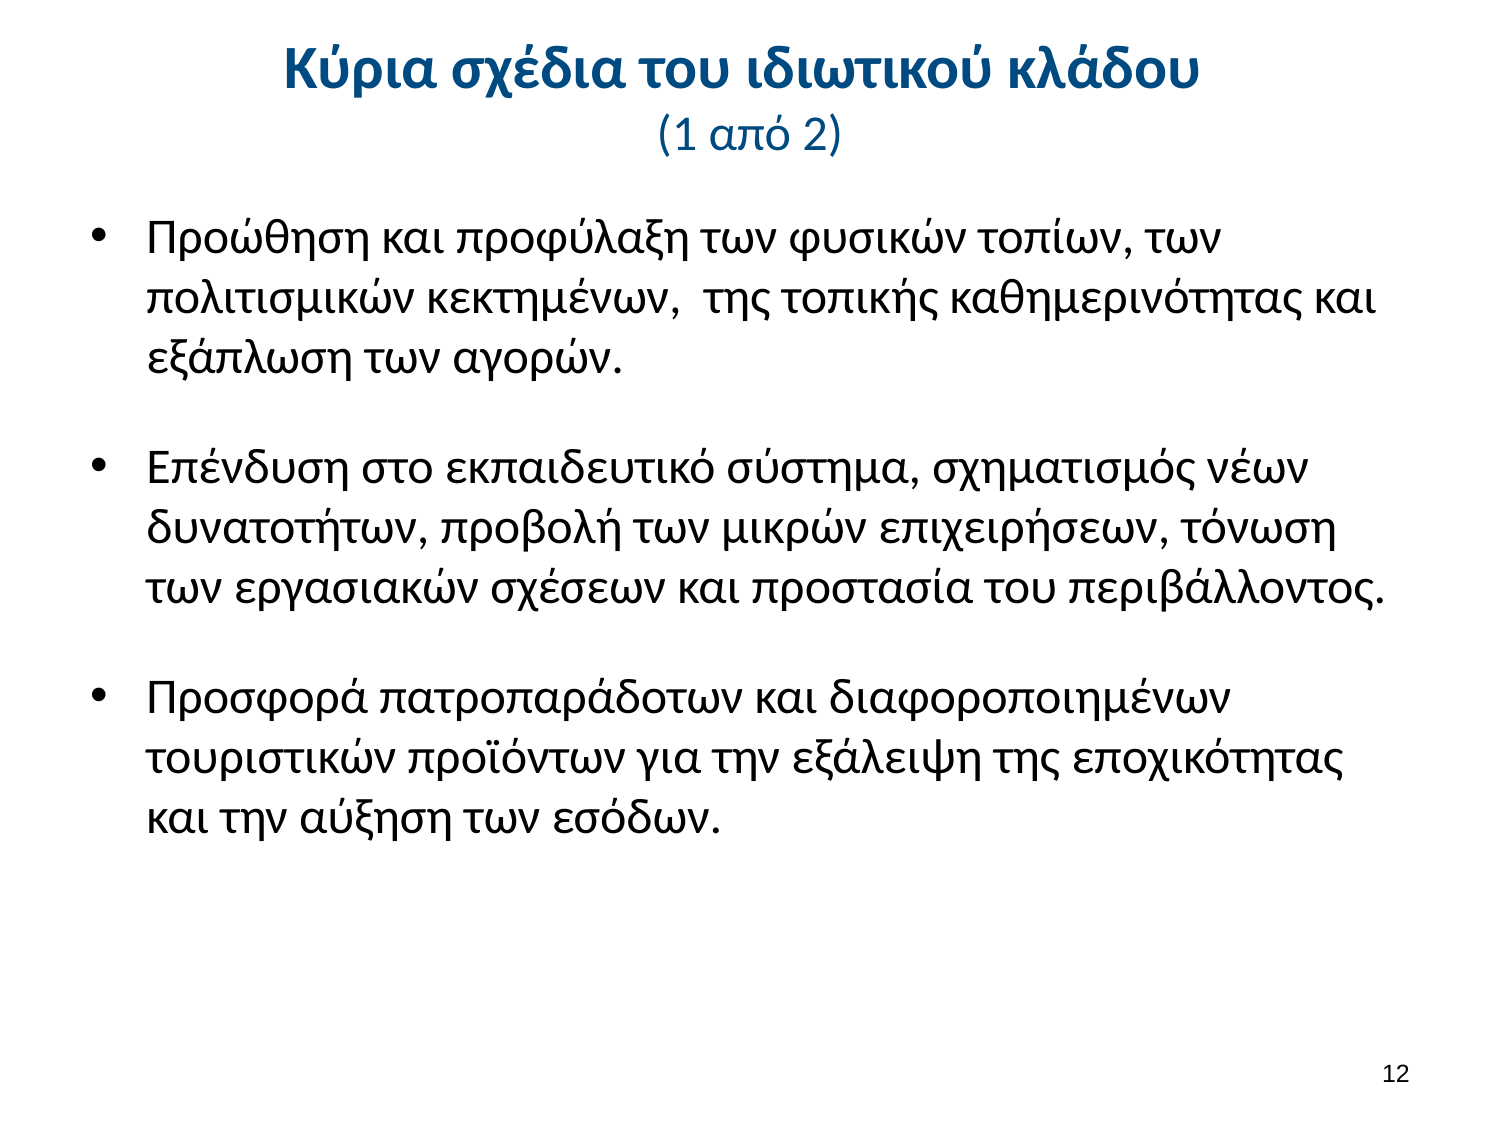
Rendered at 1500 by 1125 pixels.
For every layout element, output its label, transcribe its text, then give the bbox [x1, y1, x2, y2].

list Προώθηση και προφύλαξη των φυσικών τοπίων, των πολιτισμικών κεκτημένων, της τοπικής καθημερινότητας και εξάπλωση των αγορών. Επένδυση στο εκπαιδευτικό σύστημα, σχηματισμός νέων δυνατοτήτων, προβολή των μικρών επιχειρήσεων, τόνωση των εργασιακών σχέσεων και προστασία του περιβάλλοντος. Προσφορά πατροπαράδοτων και διαφοροποιημένων τουριστικών προϊόντων για την εξάλειψη της εποχικότητας και την αύξηση των εσόδων. [75, 196, 1425, 1024]
title Κύρια σχέδια του ιδιωτικού κλάδου (1 από 2) [0, 19, 1500, 169]
slide_number 11 [1074, 1042, 1425, 1103]
